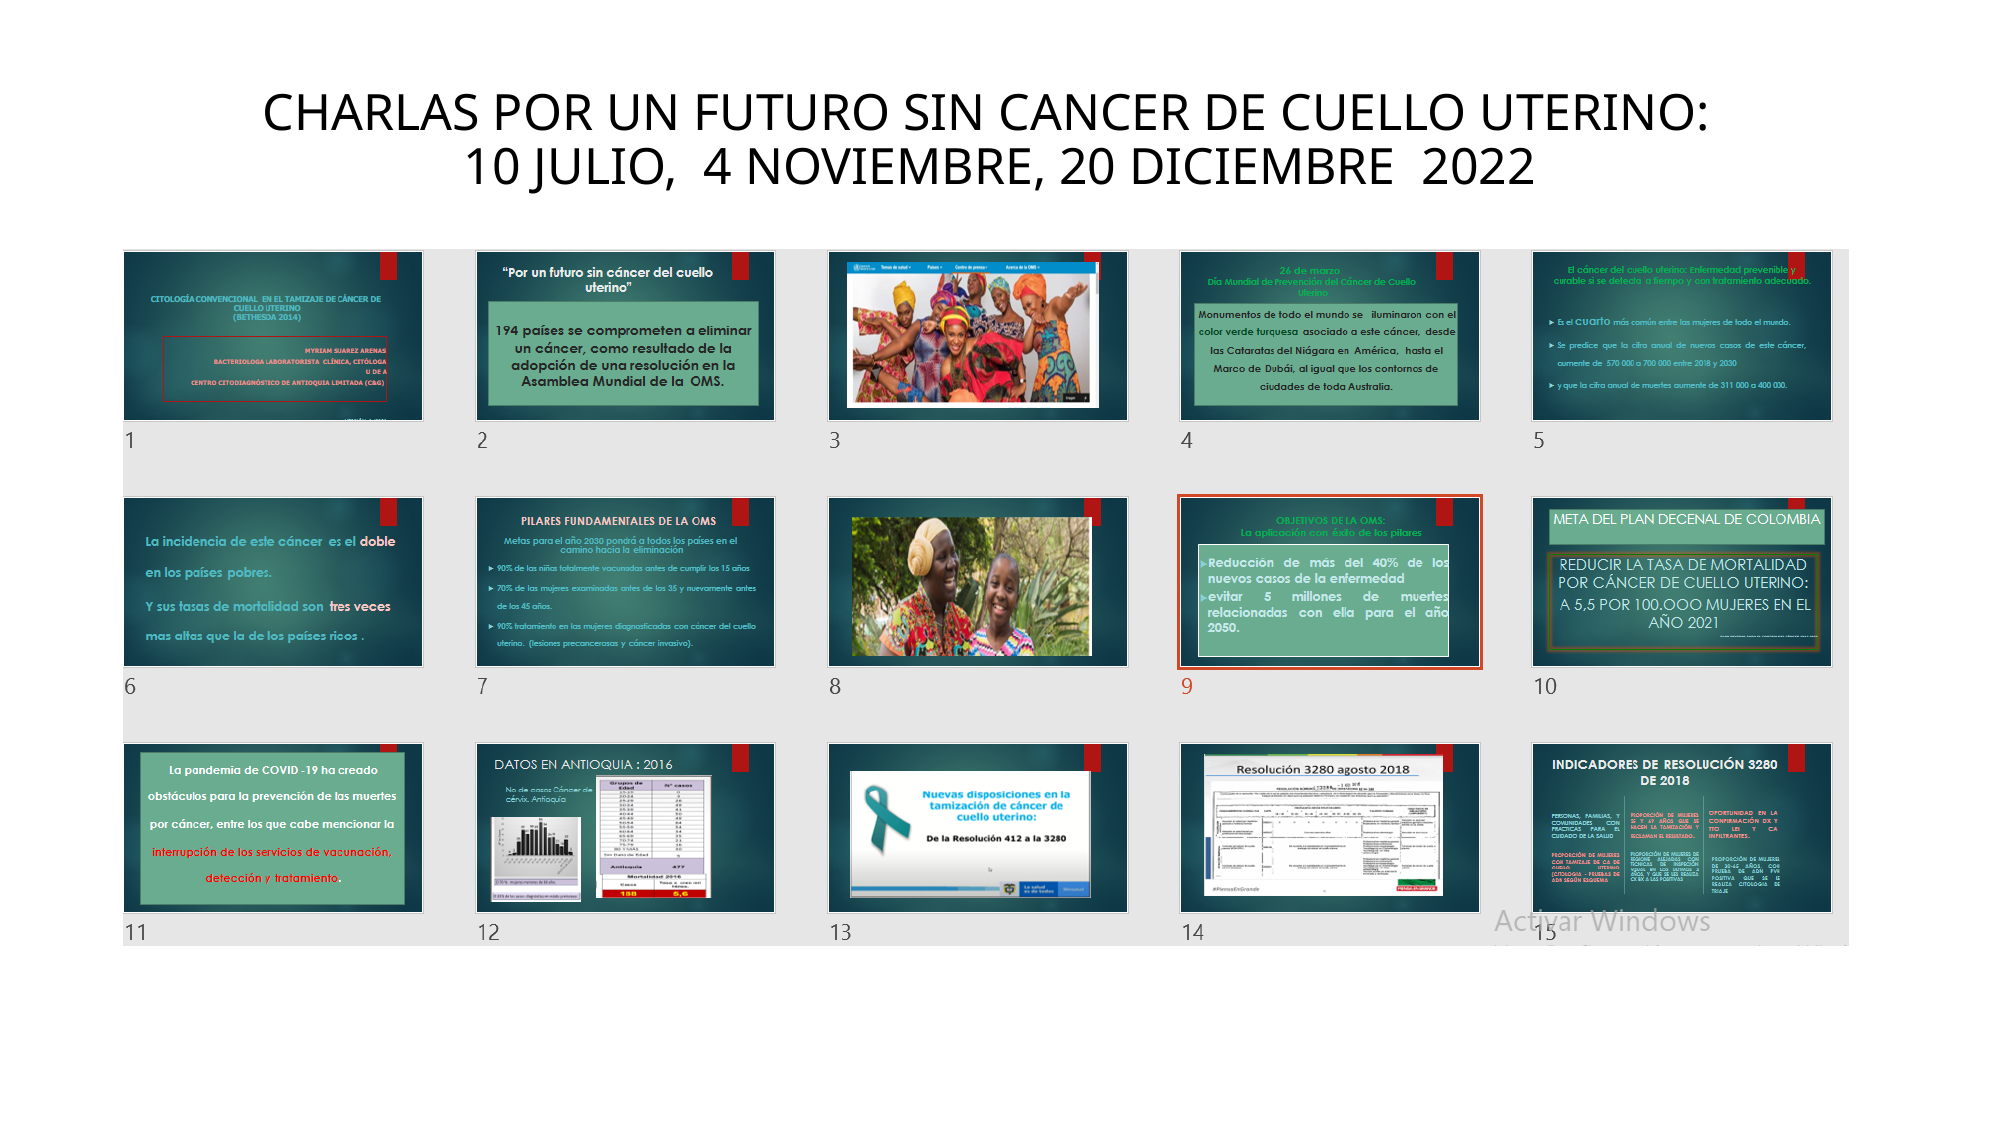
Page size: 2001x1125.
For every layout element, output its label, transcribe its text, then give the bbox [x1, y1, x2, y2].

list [123, 249, 1849, 946]
title CHARLAS POR UN FUTURO SIN CANCER DE CUELLO UTERINO: 10 JULIO, 4 NOVIEMBRE, 20 DICIEMBRE 2022 [137, 59, 1863, 223]
